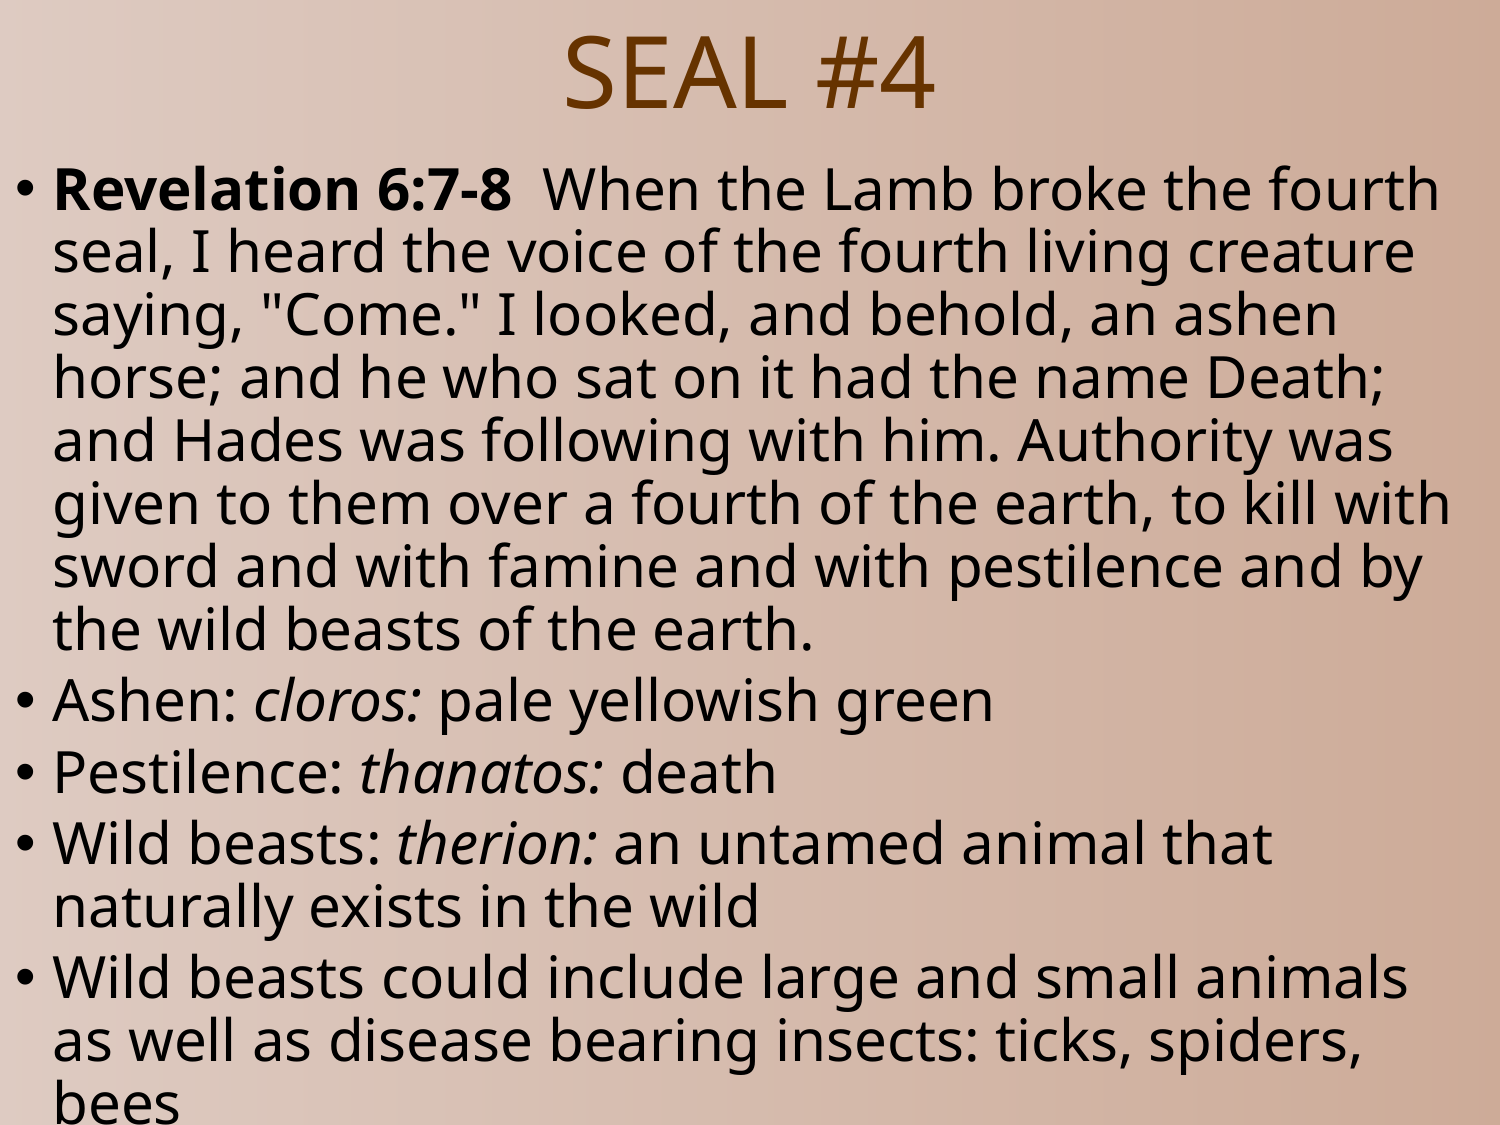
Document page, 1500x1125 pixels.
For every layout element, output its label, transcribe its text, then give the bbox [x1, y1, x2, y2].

list Revelation 6:7-8 When the Lamb broke the fourth seal, I heard the voice of the fourth living creature saying, "Come." I looked, and behold, an ashen horse; and he who sat on it had the name Death; and Hades was following with him. Authority was given to them over a fourth of the earth, to kill with sword and with famine and with pestilence and by the wild beasts of the earth. Ashen: cloros: pale yellowish green Pestilence: thanatos: death Wild beasts: therion: an untamed animal that naturally exists in the wild Wild beasts could include large and small animals as well as disease bearing insects: ticks, spiders, bees [0, 152, 1500, 1125]
title SEAL #4 [0, 0, 1500, 152]
